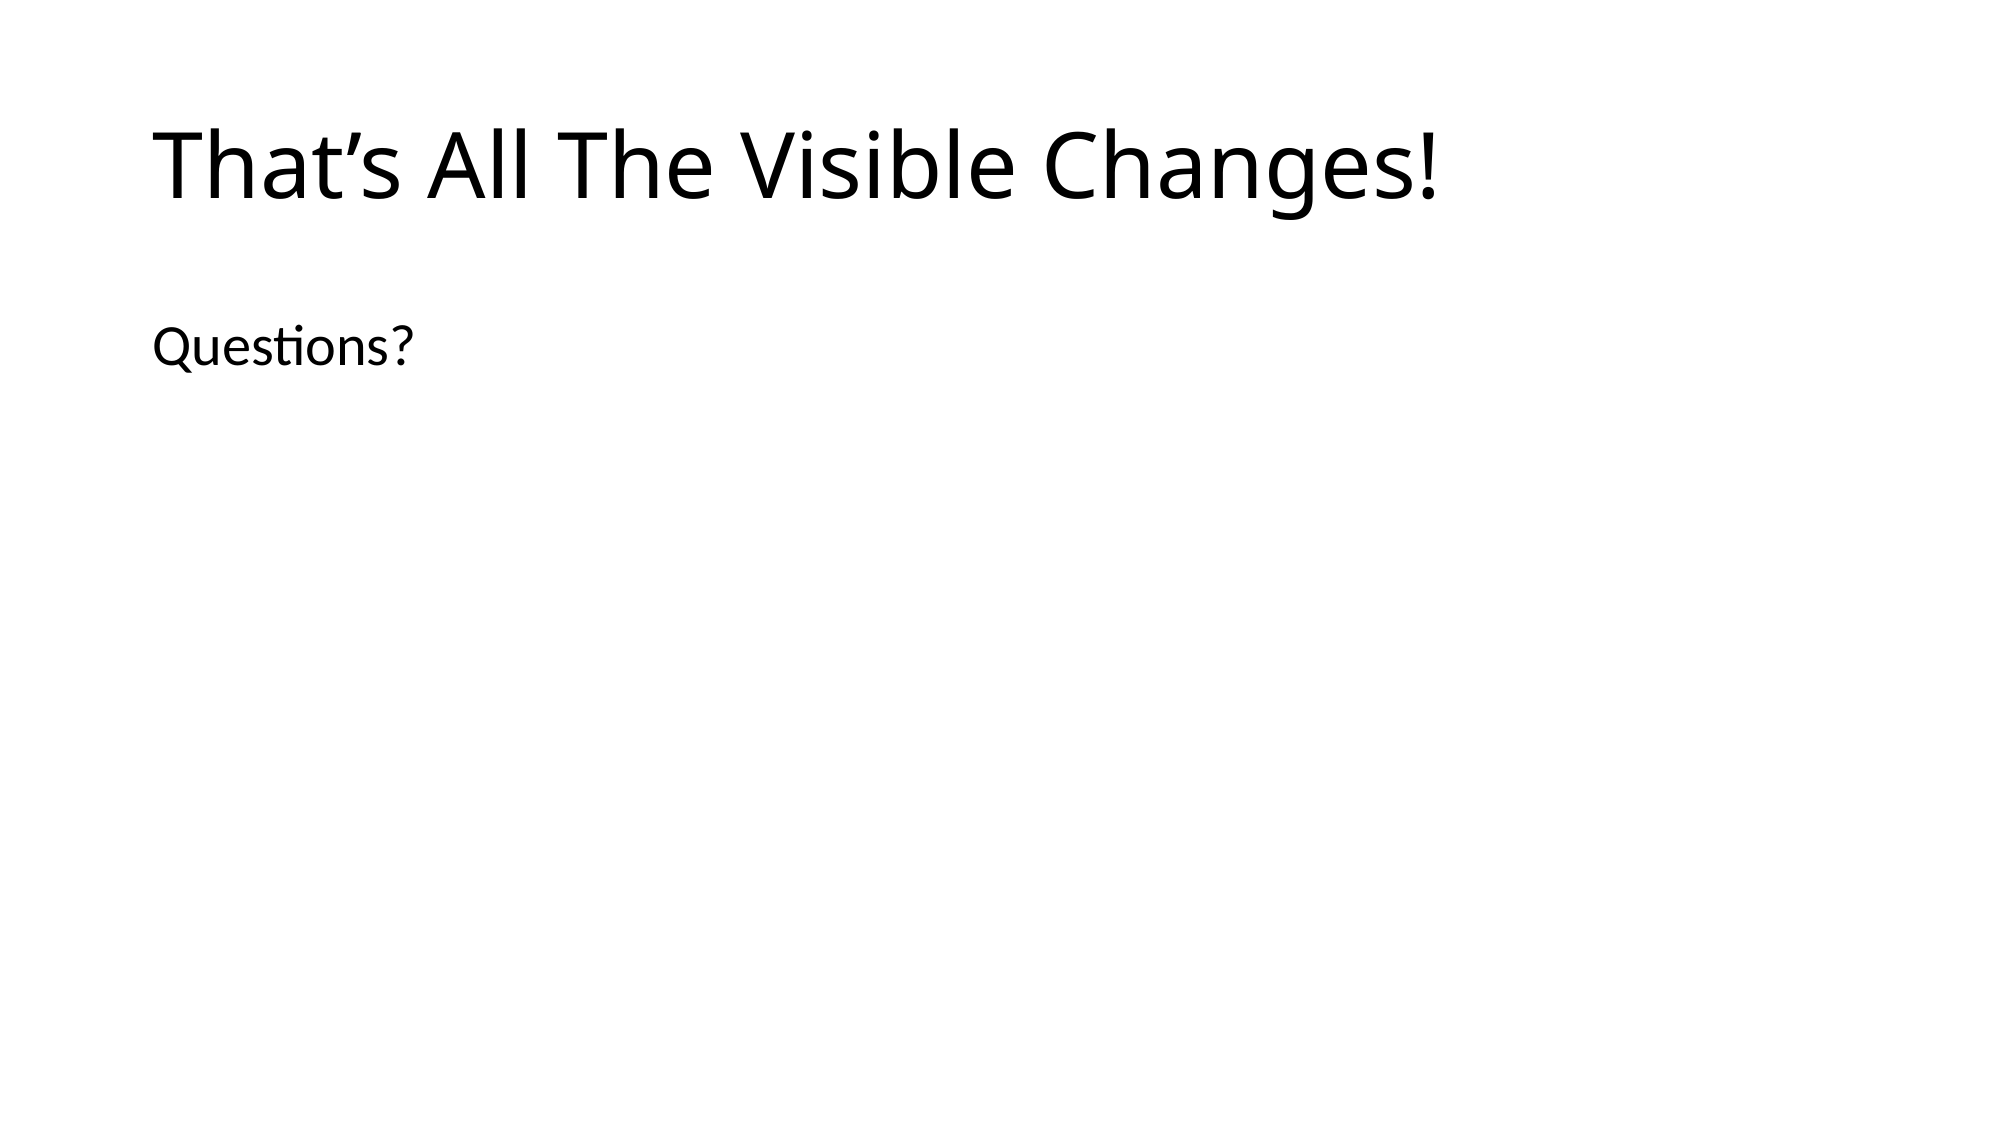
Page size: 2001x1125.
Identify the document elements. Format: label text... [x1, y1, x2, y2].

list Questions? [137, 299, 1863, 1014]
title That’s All The Visible Changes! [137, 59, 1863, 278]
